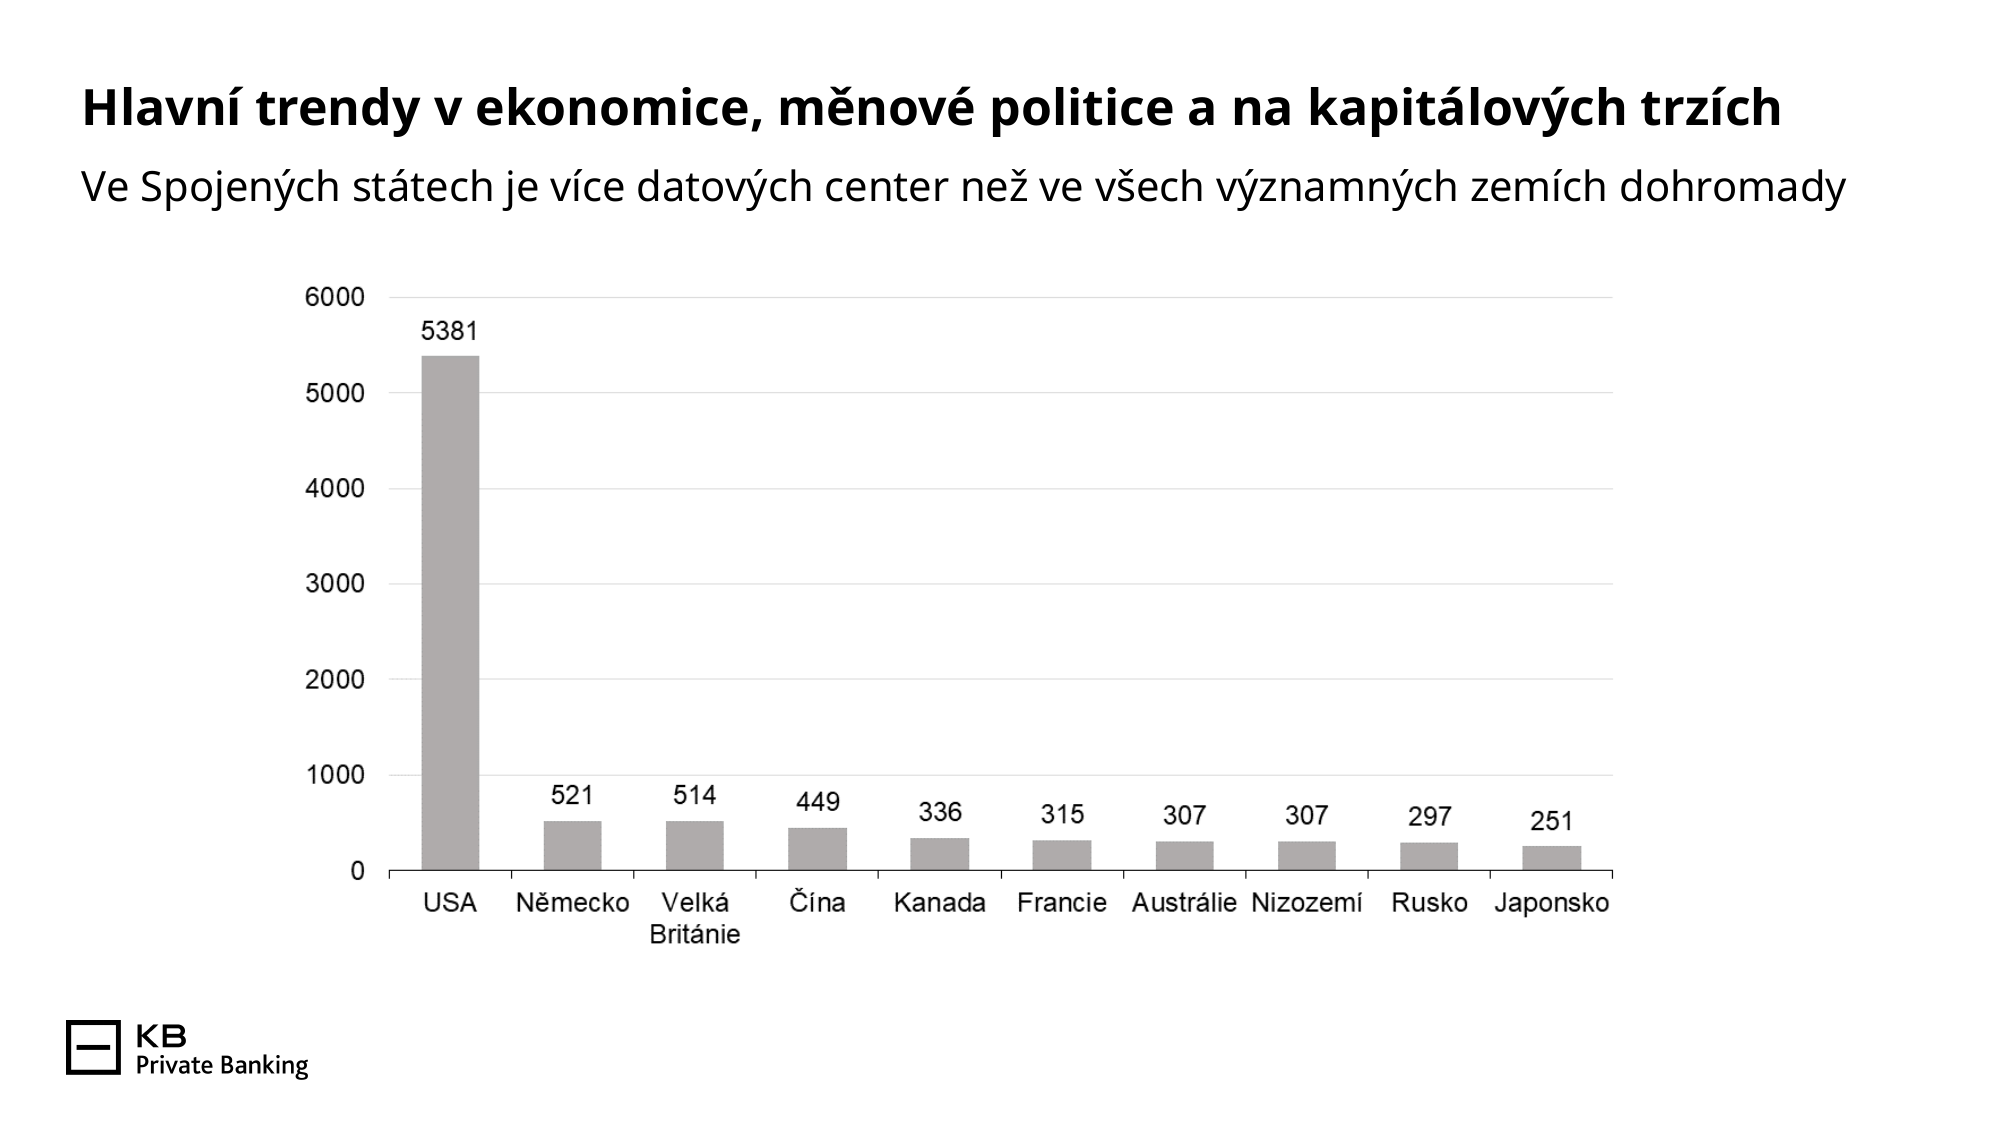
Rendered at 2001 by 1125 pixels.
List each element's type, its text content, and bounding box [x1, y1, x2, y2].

list Ve Spojených státech je více datových center než ve všech významných zemích dohromady [66, 158, 1933, 1063]
picture [277, 254, 1664, 975]
title Hlavní trendy v ekonomice, měnové politice a na kapitálových trzích [66, 62, 1933, 158]
picture [66, 1020, 309, 1081]
